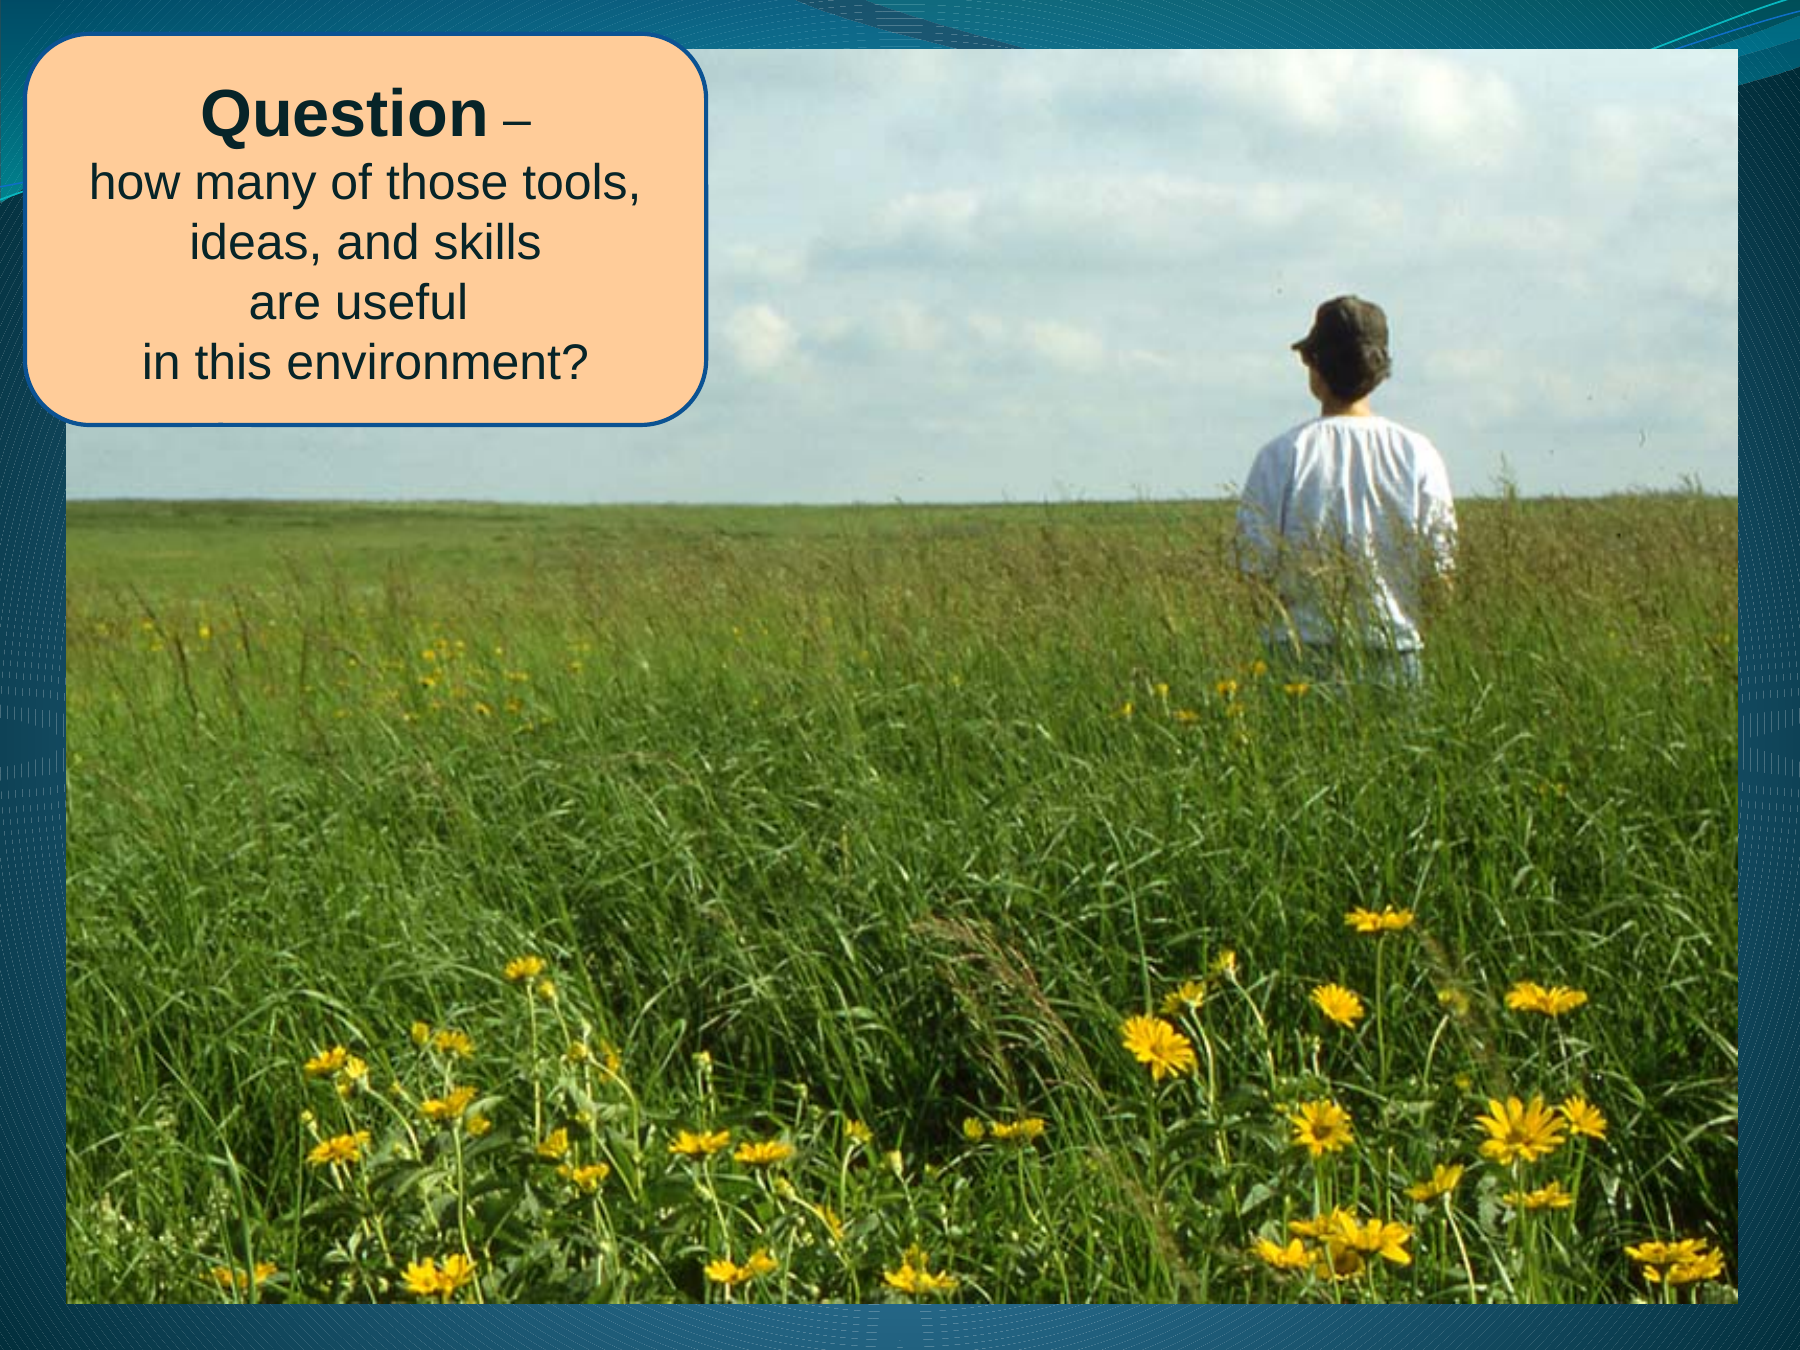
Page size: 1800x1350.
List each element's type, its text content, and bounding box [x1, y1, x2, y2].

text_box Question – how many of those tools, ideas, and skills are useful in this environment? [22, 31, 686, 420]
picture [66, 49, 1738, 1304]
